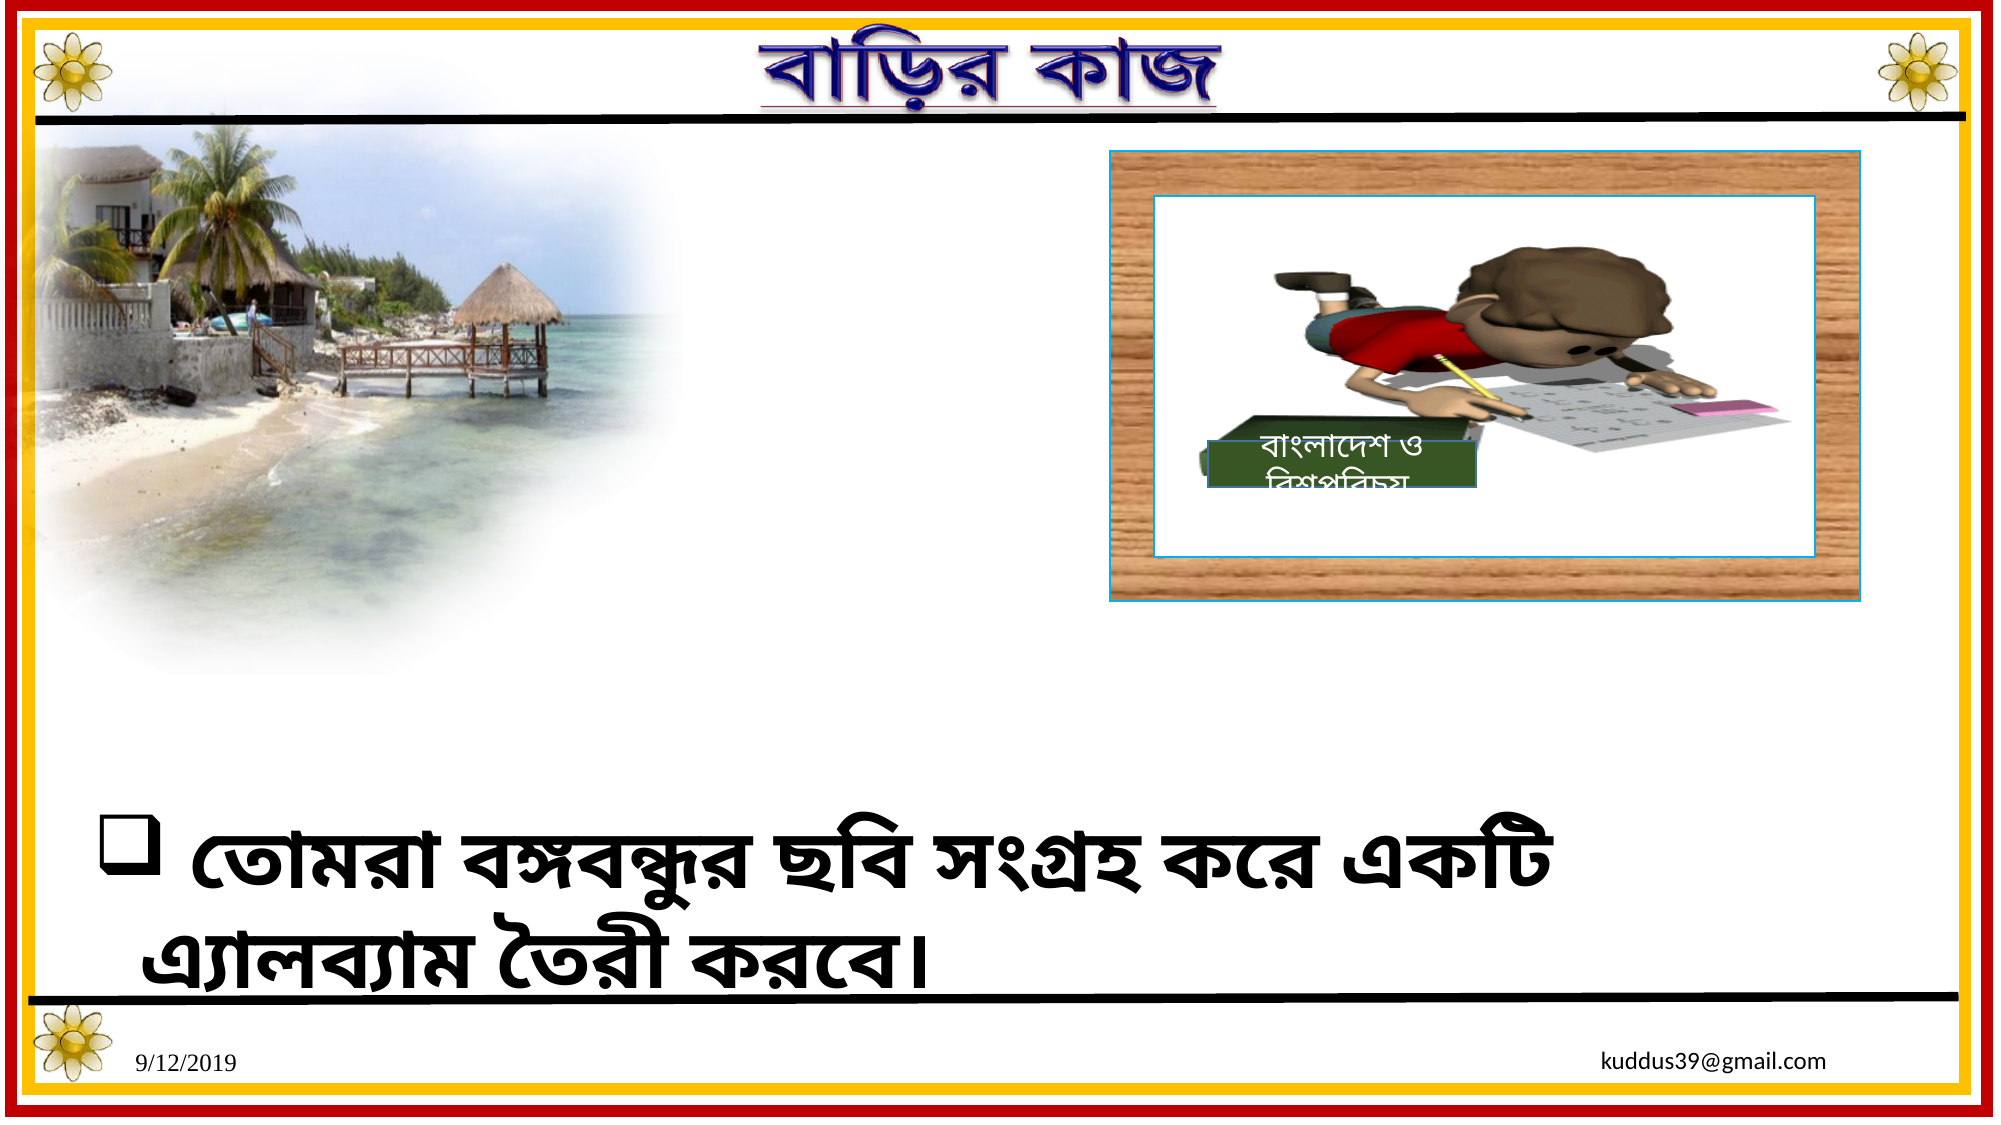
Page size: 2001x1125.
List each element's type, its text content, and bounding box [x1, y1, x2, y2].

picture [0, 0, 719, 674]
text_box তোমরা বঙ্গবন্ধুর ছবি সংগ্রহ করে একটি এ্যালব্যাম তৈরী করবে। [78, 1002, 1909, 1013]
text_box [28, 996, 1959, 1001]
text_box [35, 116, 1966, 121]
picture [28, 1006, 120, 1090]
picture [748, 15, 1232, 119]
picture [1873, 23, 1966, 111]
text_box তোমরা বঙ্গবন্ধুর ছবি সংগ্রহ করে একটি এ্যালব্যাম তৈরী করবে। [78, 798, 1909, 995]
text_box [1109, 151, 1860, 602]
